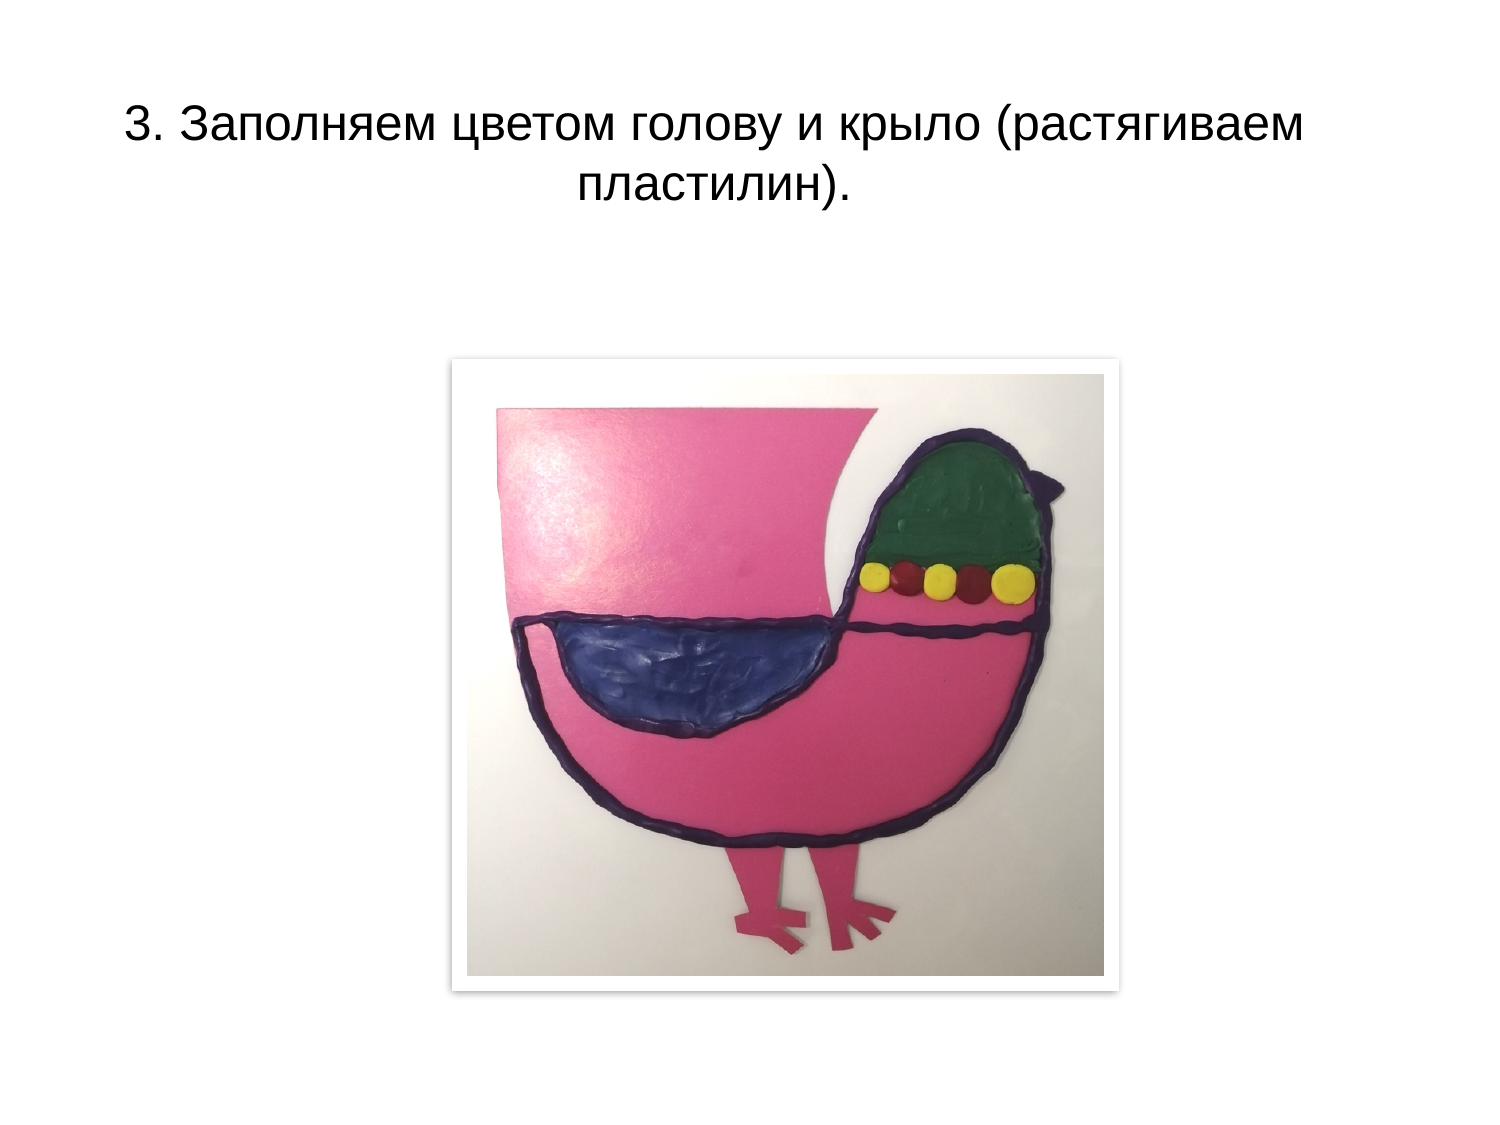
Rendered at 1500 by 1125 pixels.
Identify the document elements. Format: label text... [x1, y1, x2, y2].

picture [466, 373, 1105, 977]
title 3. Заполняем цветом голову и крыло (растягиваем пластилин). [41, 45, 1388, 256]
